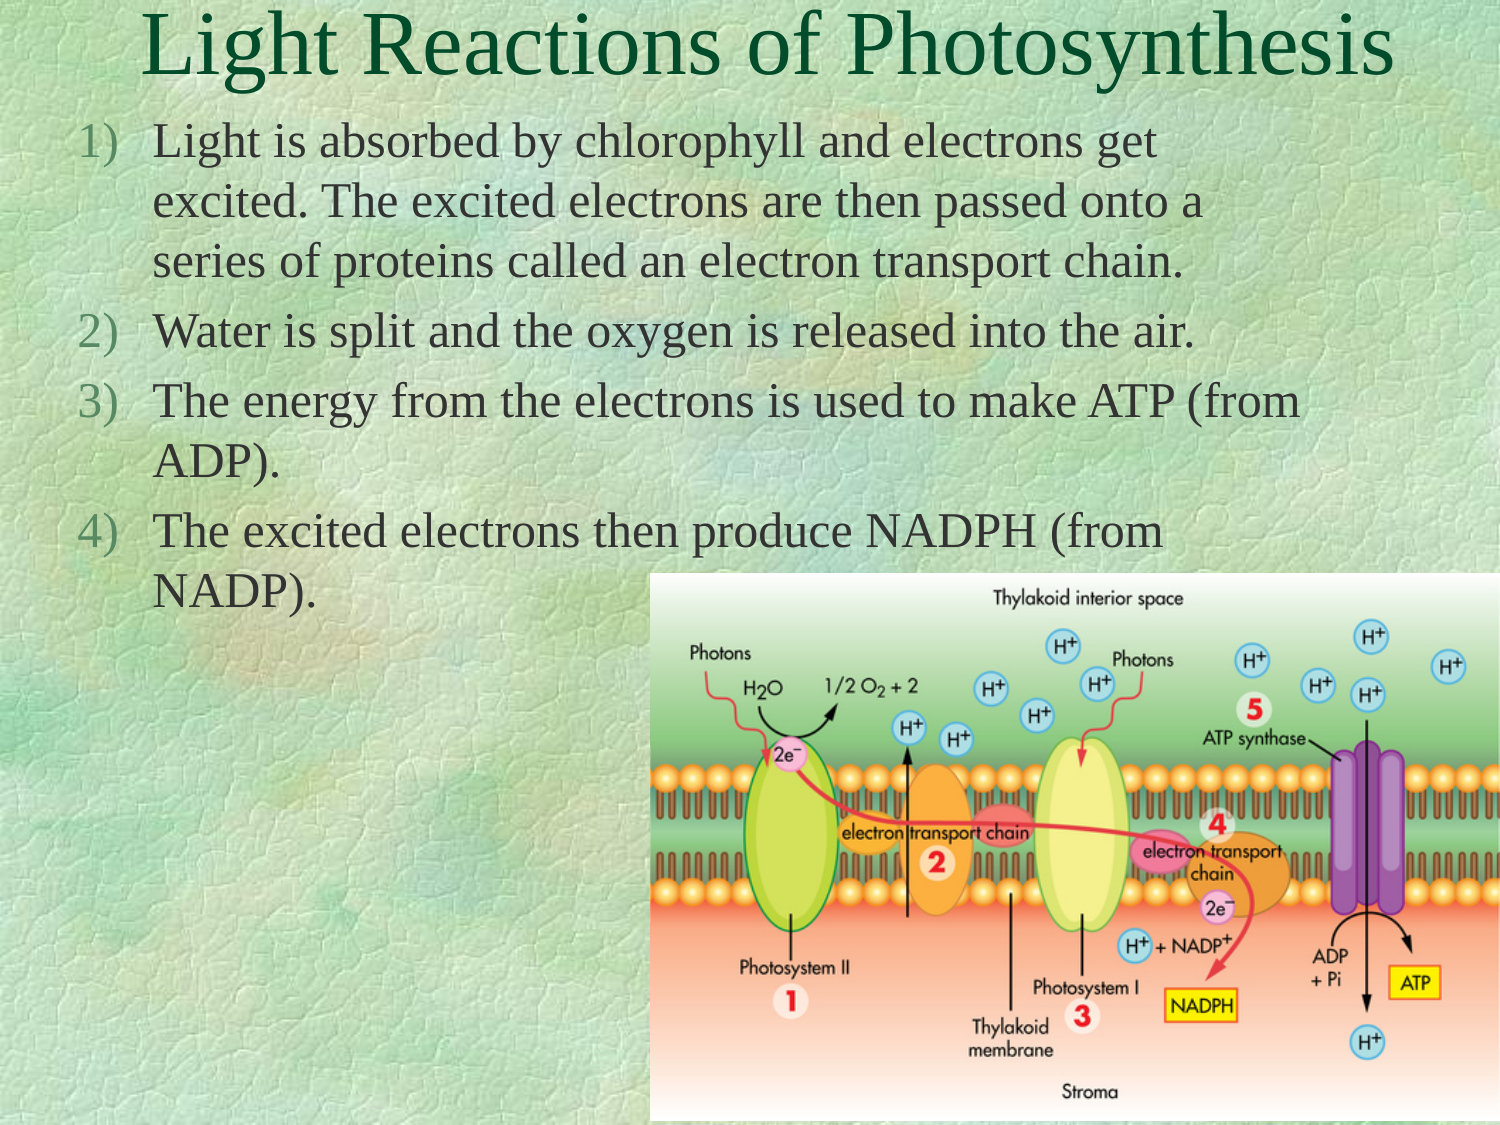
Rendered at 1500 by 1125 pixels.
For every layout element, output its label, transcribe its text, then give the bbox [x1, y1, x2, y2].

picture [0, 0, 1500, 1125]
title Light Reactions of Photosynthesis [125, 0, 1429, 100]
list Light is absorbed by chlorophyll and electrons get excited. The excited electrons are then passed onto a series of proteins called an electron transport chain. Water is split and the oxygen is released into the air. The energy from the electrons is used to make ATP (from ADP). The excited electrons then produce NADPH (from NADP). [62, 99, 1338, 819]
